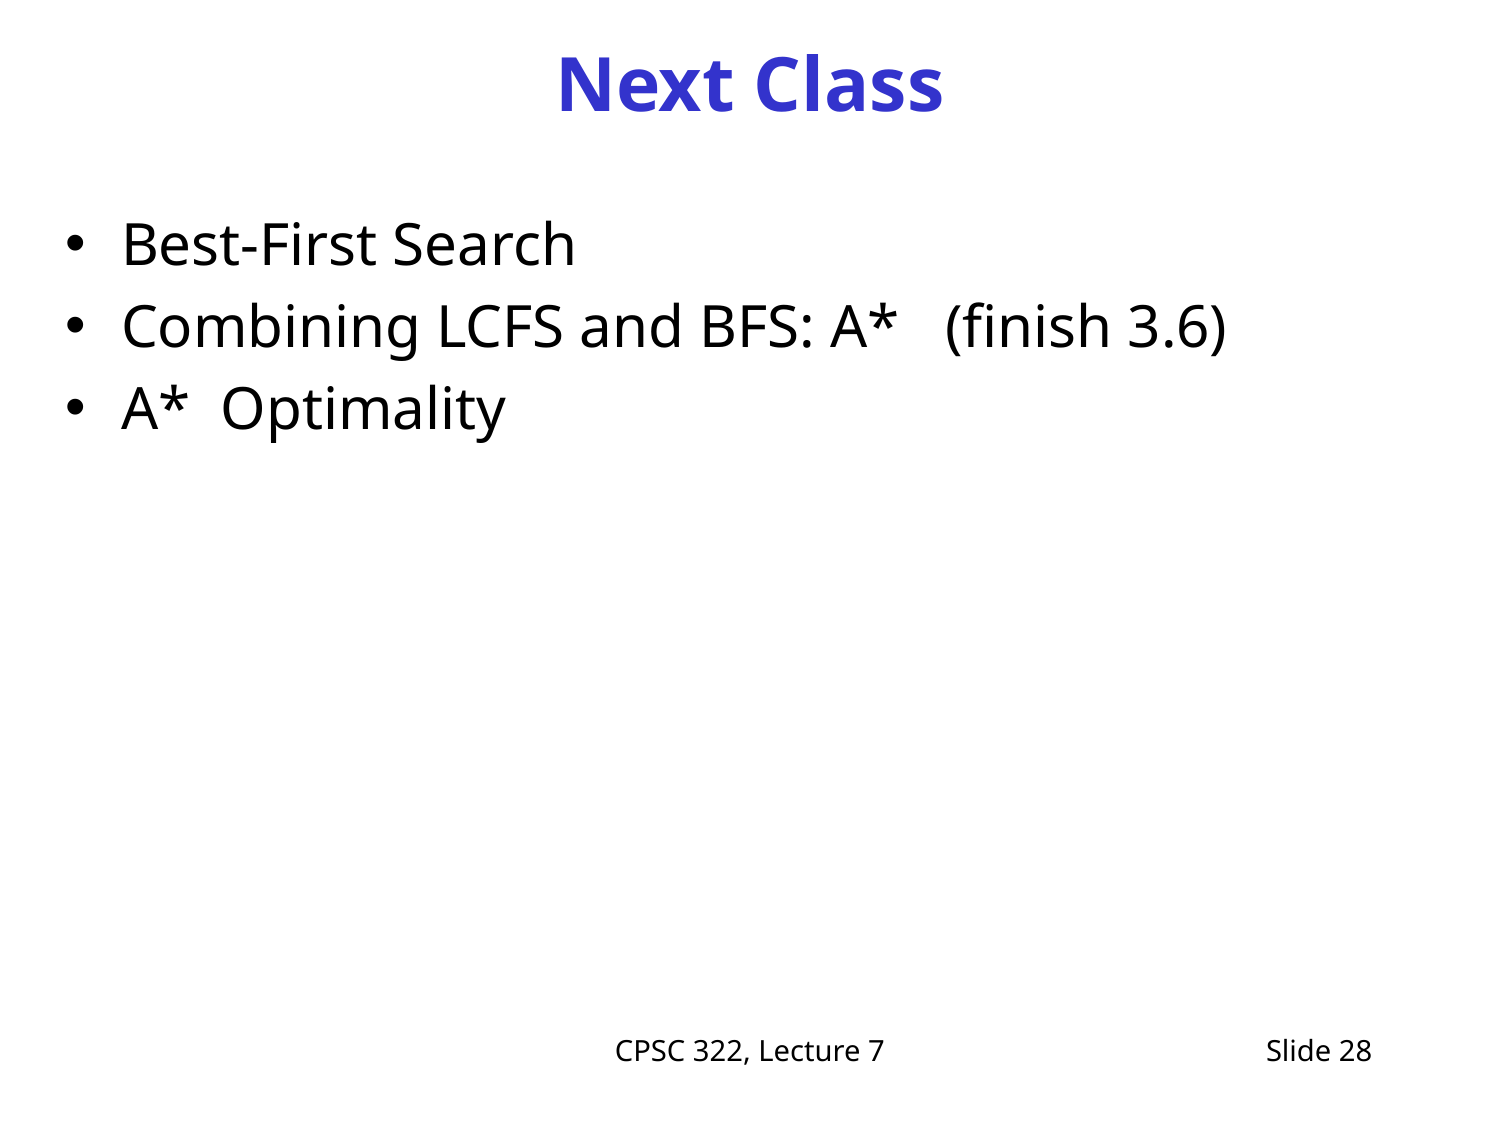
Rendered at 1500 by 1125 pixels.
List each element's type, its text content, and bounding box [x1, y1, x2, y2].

slide_number Slide 28 [1074, 1024, 1388, 1101]
title Next Class [49, 24, 1451, 138]
footer CPSC 322, Lecture 7 [512, 1024, 988, 1101]
list Best-First Search Combining LCFS and BFS: A* (finish 3.6) A* Optimality [49, 199, 1438, 938]
